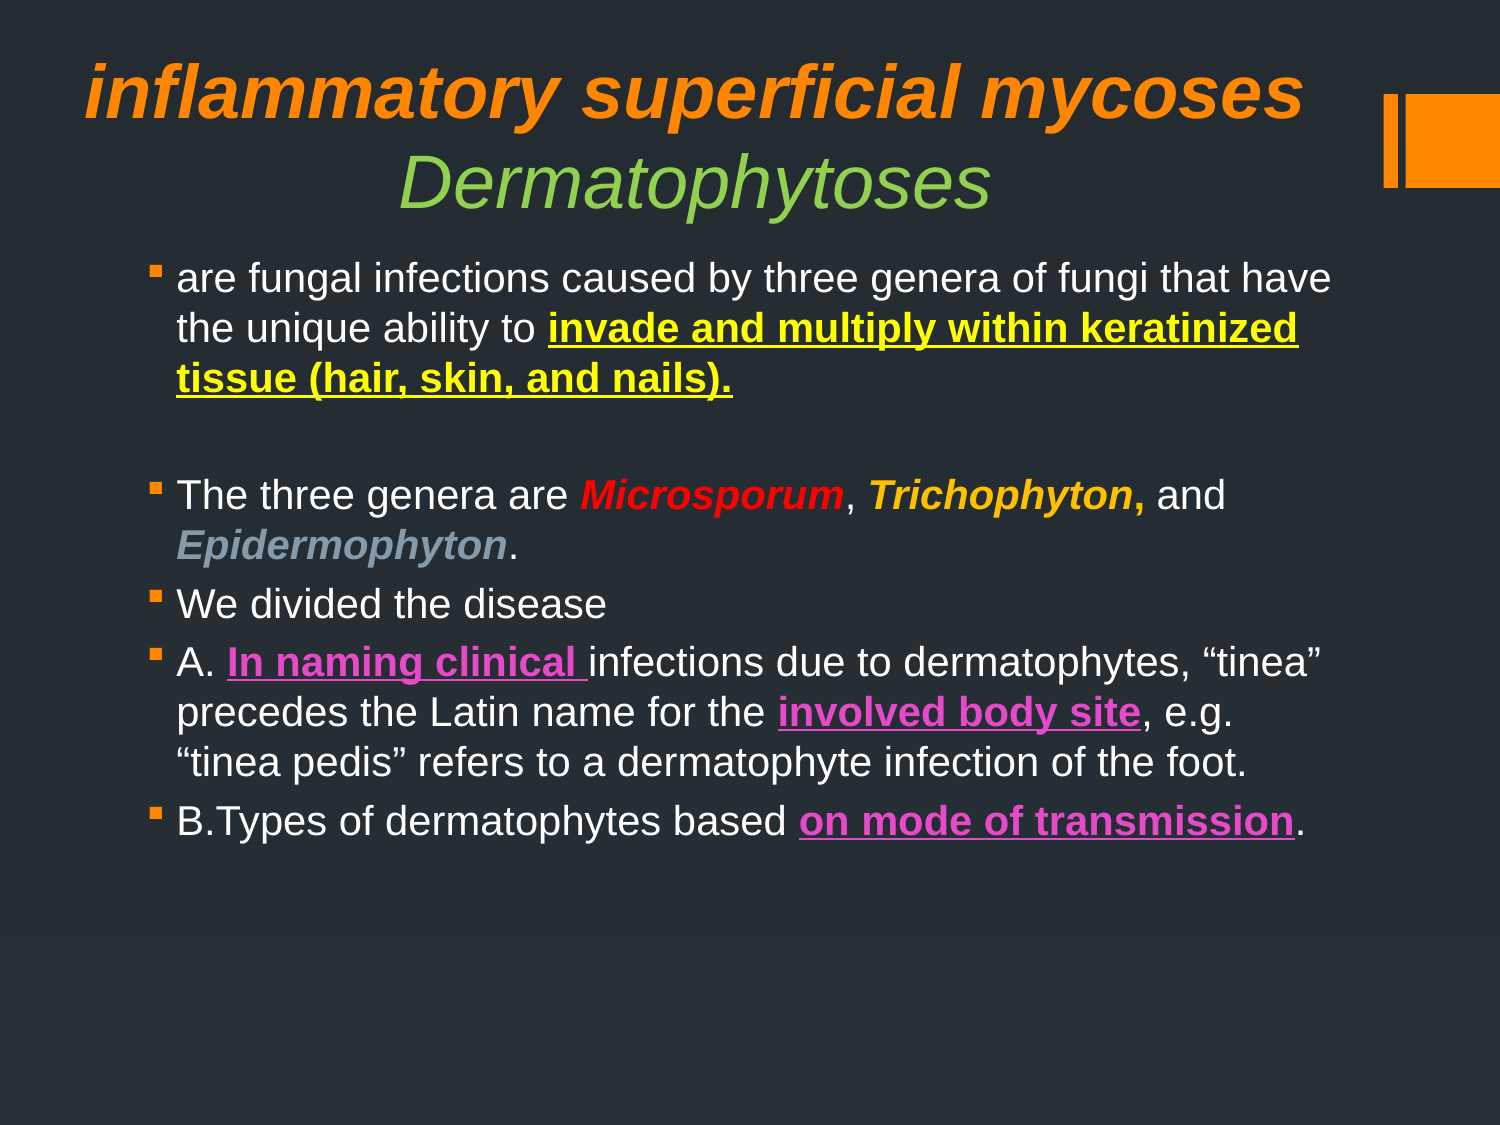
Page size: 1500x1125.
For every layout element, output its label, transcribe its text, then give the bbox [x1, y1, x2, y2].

title inflammatory superficial mycoses Dermatophytoses [41, 30, 1350, 232]
list are fungal infections caused by three genera of fungi that have the unique ability to invade and multiply within keratinized tissue (hair, skin, and nails). The three genera are Microsporum, Trichophyton, and Epidermophyton. We divided the disease A. In naming clinical infections due to dermatophytes, “tinea” precedes the Latin name for the involved body site, e.g. “tinea pedis” refers to a dermatophyte infection of the foot. B.Types of dermatophytes based on mode of transmission. [123, 243, 1350, 1012]
